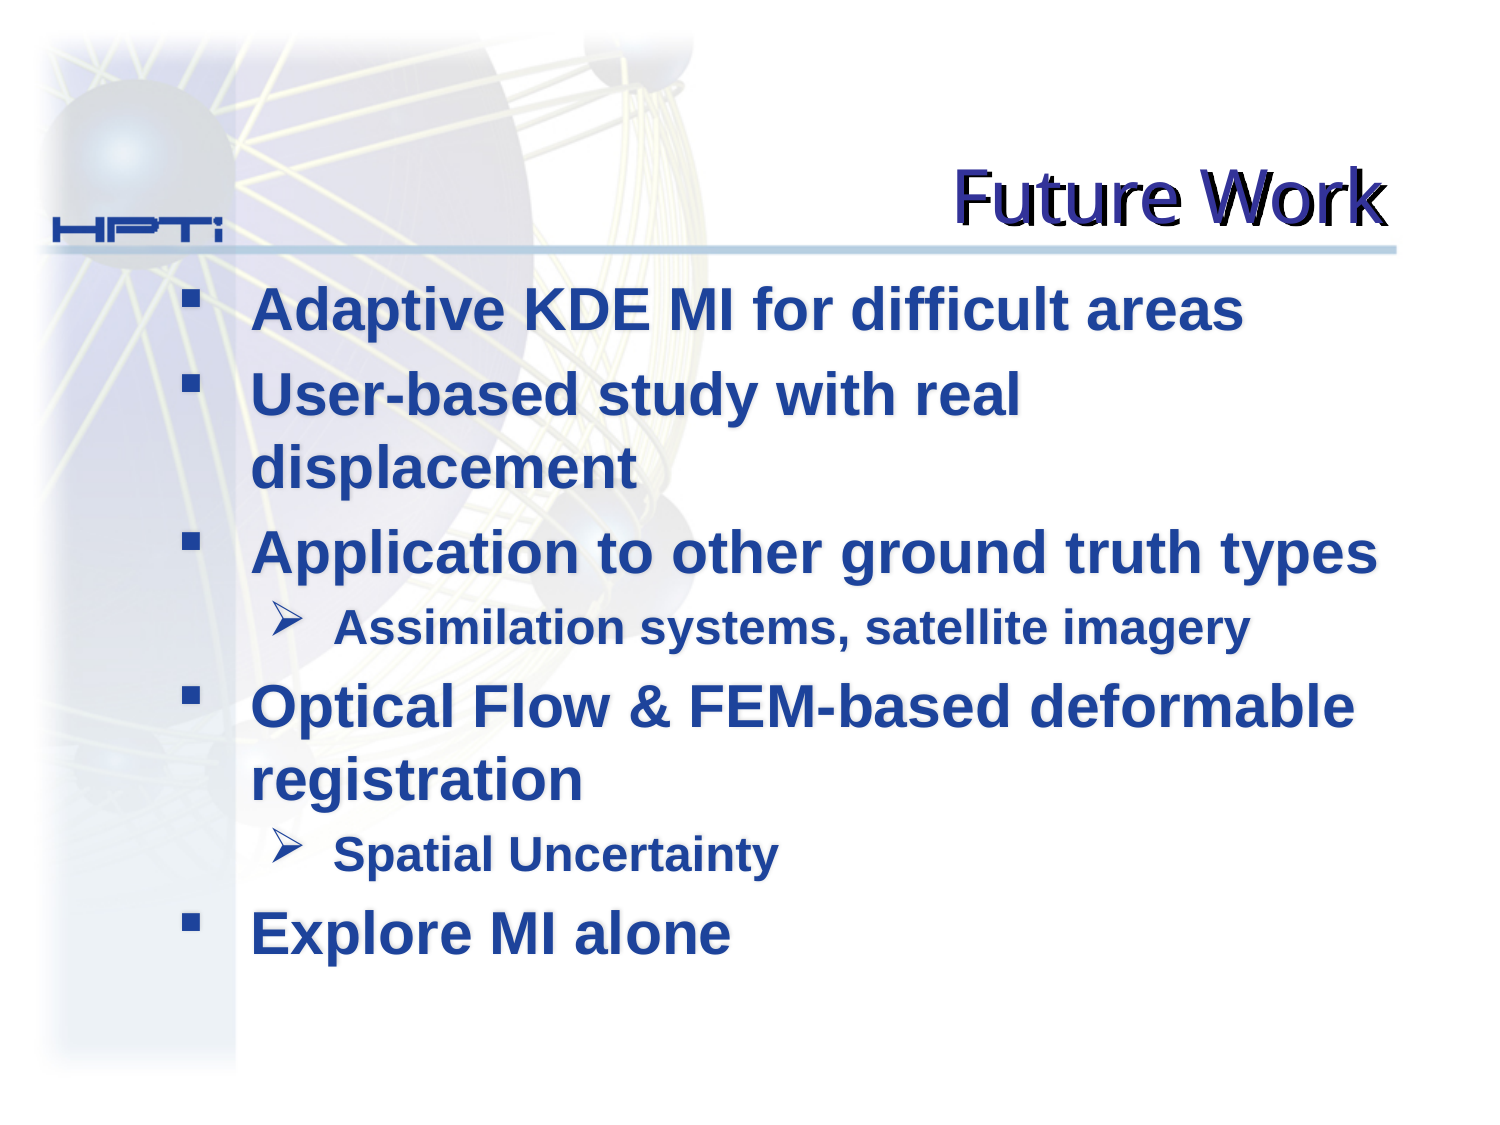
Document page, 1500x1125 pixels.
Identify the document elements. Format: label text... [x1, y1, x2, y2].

title Future Work [112, 99, 1401, 288]
list Adaptive KDE MI for difficult areas User-based study with real displacement Application to other ground truth types Assimilation systems, satellite imagery Optical Flow & FEM-based deformable registration Spatial Uncertainty Explore MI alone [162, 262, 1401, 1051]
picture [0, 0, 1500, 1111]
